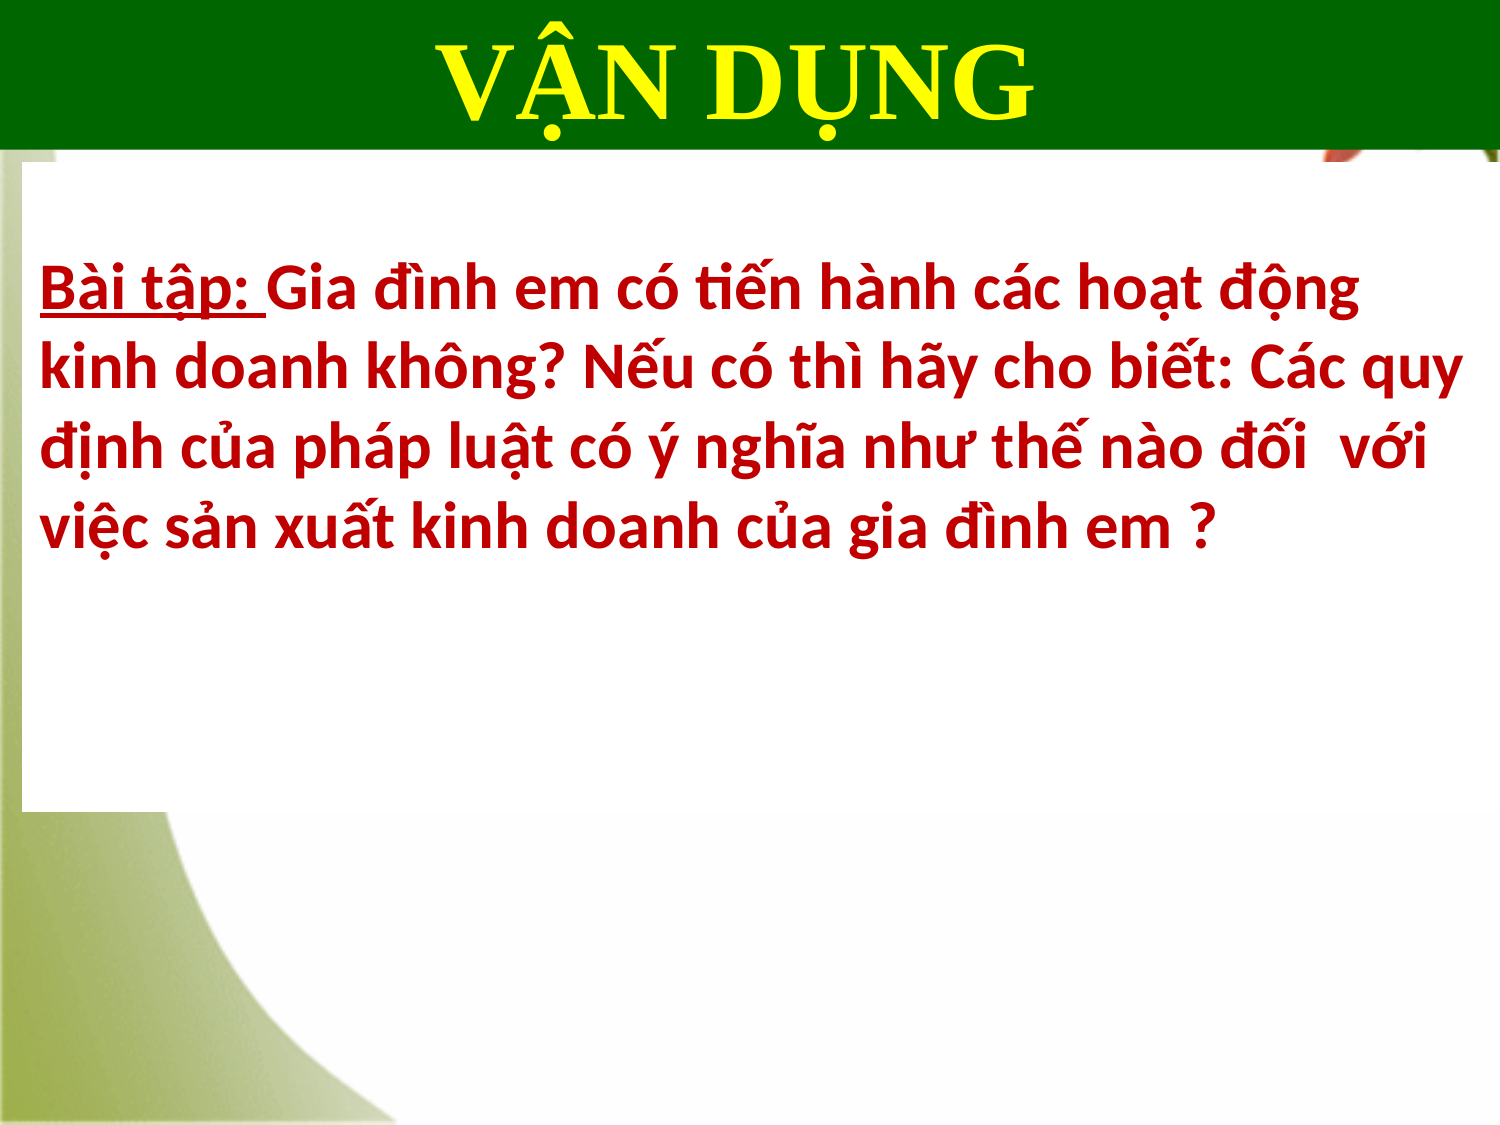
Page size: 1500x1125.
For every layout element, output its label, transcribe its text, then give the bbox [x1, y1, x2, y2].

picture [0, 150, 1500, 1125]
text_box Bài tập: Gia đình em có tiến hành các hoạt động kinh doanh không? Nếu có thì hãy cho biết: Các quy định của pháp luật có ý nghĩa như thế nào đối với việc sản xuất kinh doanh của gia đình em ? [24, 165, 1500, 809]
text_box VẬN DỤNG [0, 0, 1500, 150]
